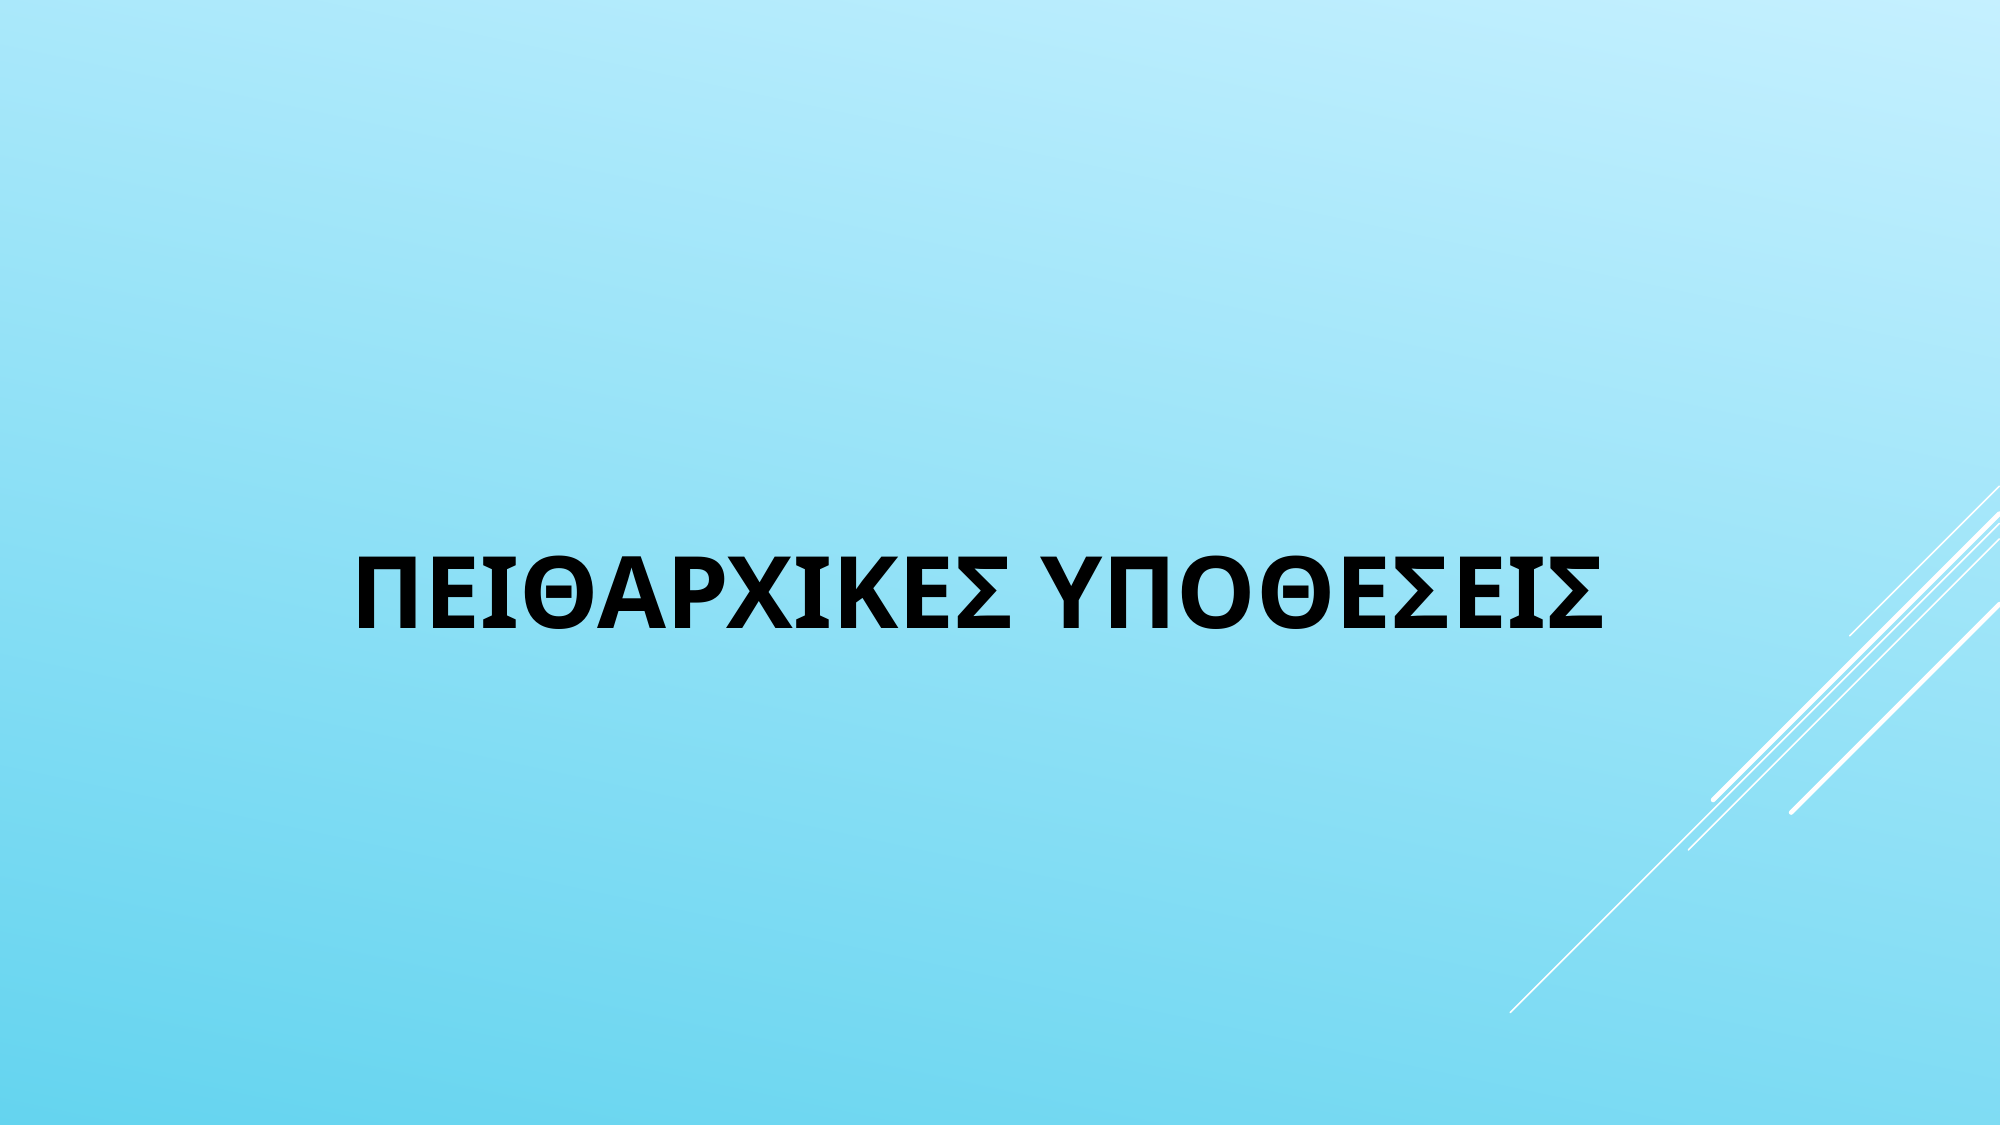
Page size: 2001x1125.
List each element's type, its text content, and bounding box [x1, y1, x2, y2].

list ΠΕΙΘΑΡΧΙΚΕΣ ΥΠΟΘΕΣΕΙΣ [82, 482, 1874, 694]
